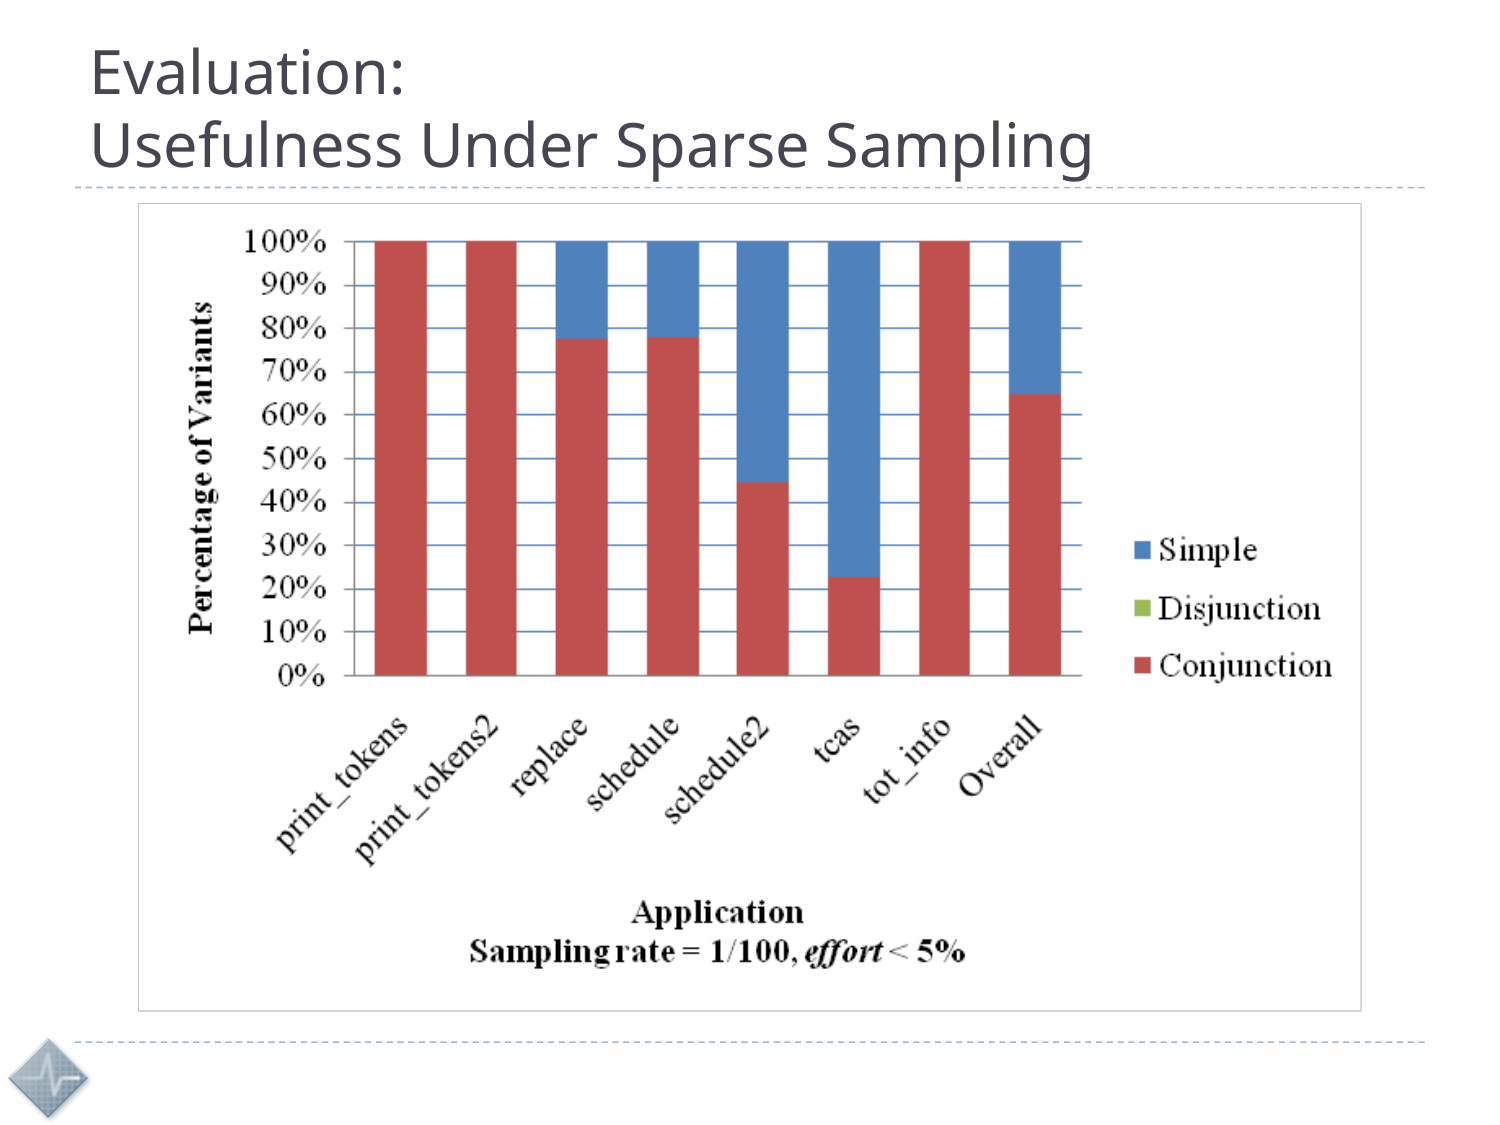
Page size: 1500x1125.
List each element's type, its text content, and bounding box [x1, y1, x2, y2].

picture [137, 202, 1363, 1013]
title Evaluation: Usefulness Under Sparse Sampling [75, 24, 1425, 188]
